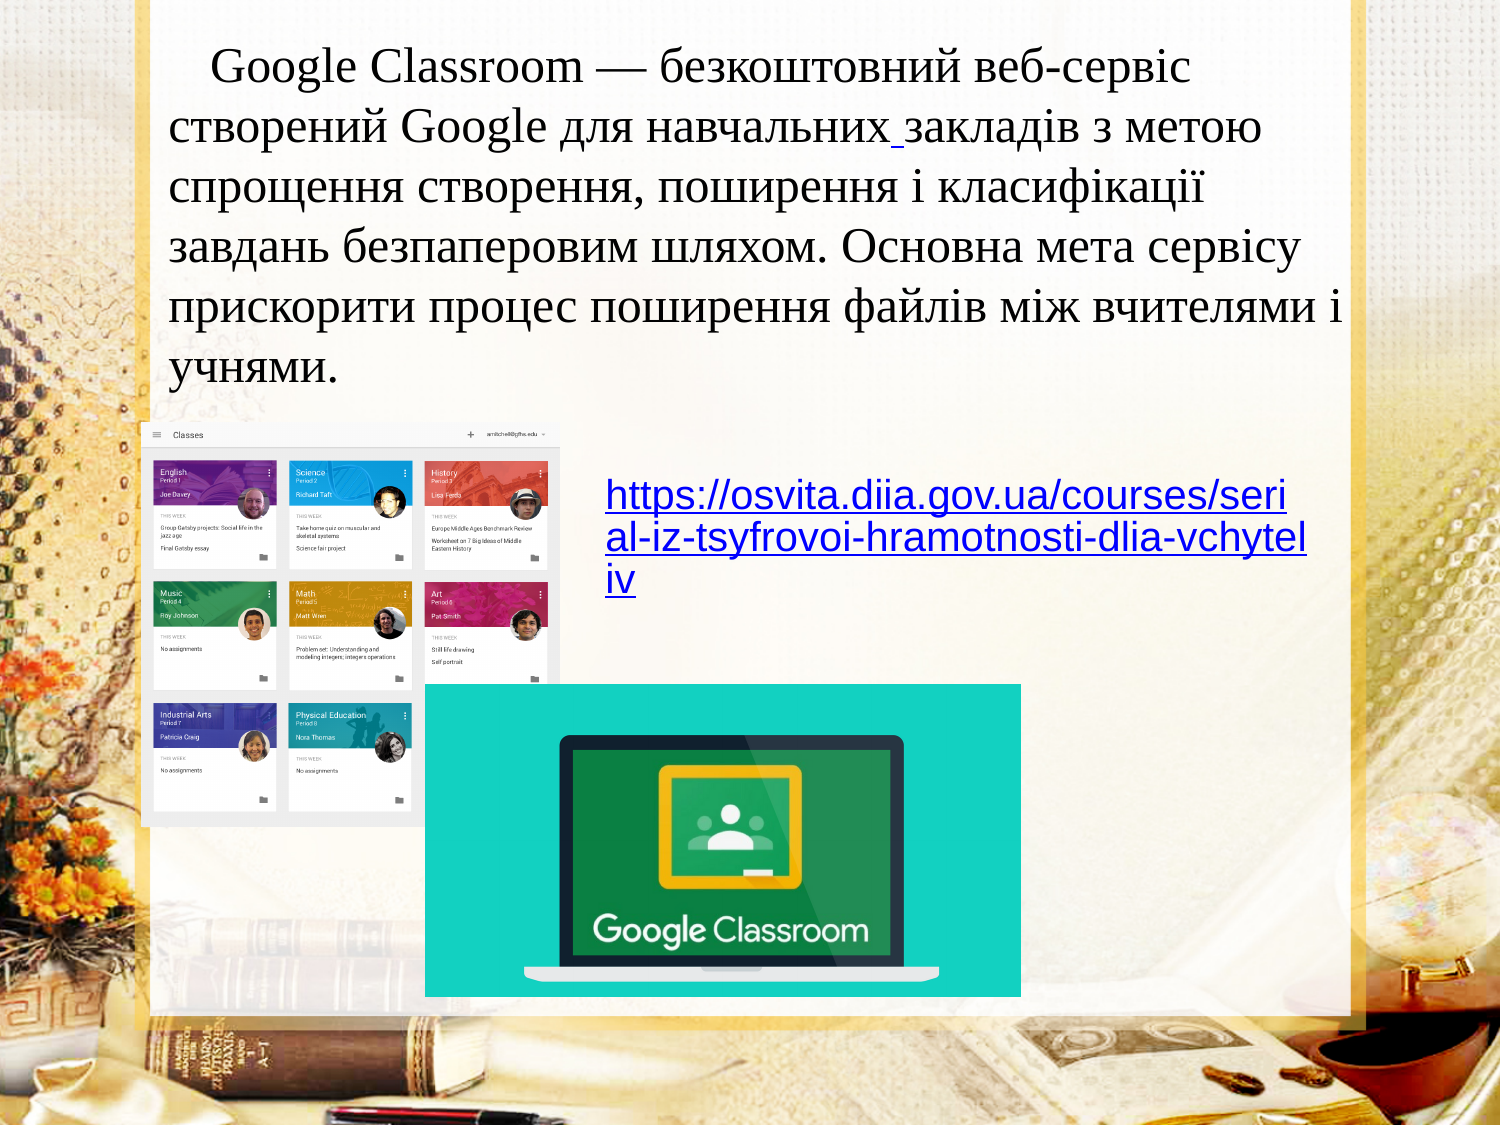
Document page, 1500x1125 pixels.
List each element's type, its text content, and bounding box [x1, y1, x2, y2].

text_box Google Classroom — безкоштовний веб-сервіс створений Google для навчальних закладів з метою спрощення створення, поширення і класифікації завдань безпаперовим шляхом. Основна мета сервісу прискорити процес поширення файлів між вчителями і учнями. [153, 11, 1388, 414]
text_box https://osvita.diia.gov.ua/courses/serial-iz-tsyfrovoi-hramotnosti-dlia-vchyteliv [590, 460, 1323, 748]
picture [0, 0, 1500, 1125]
